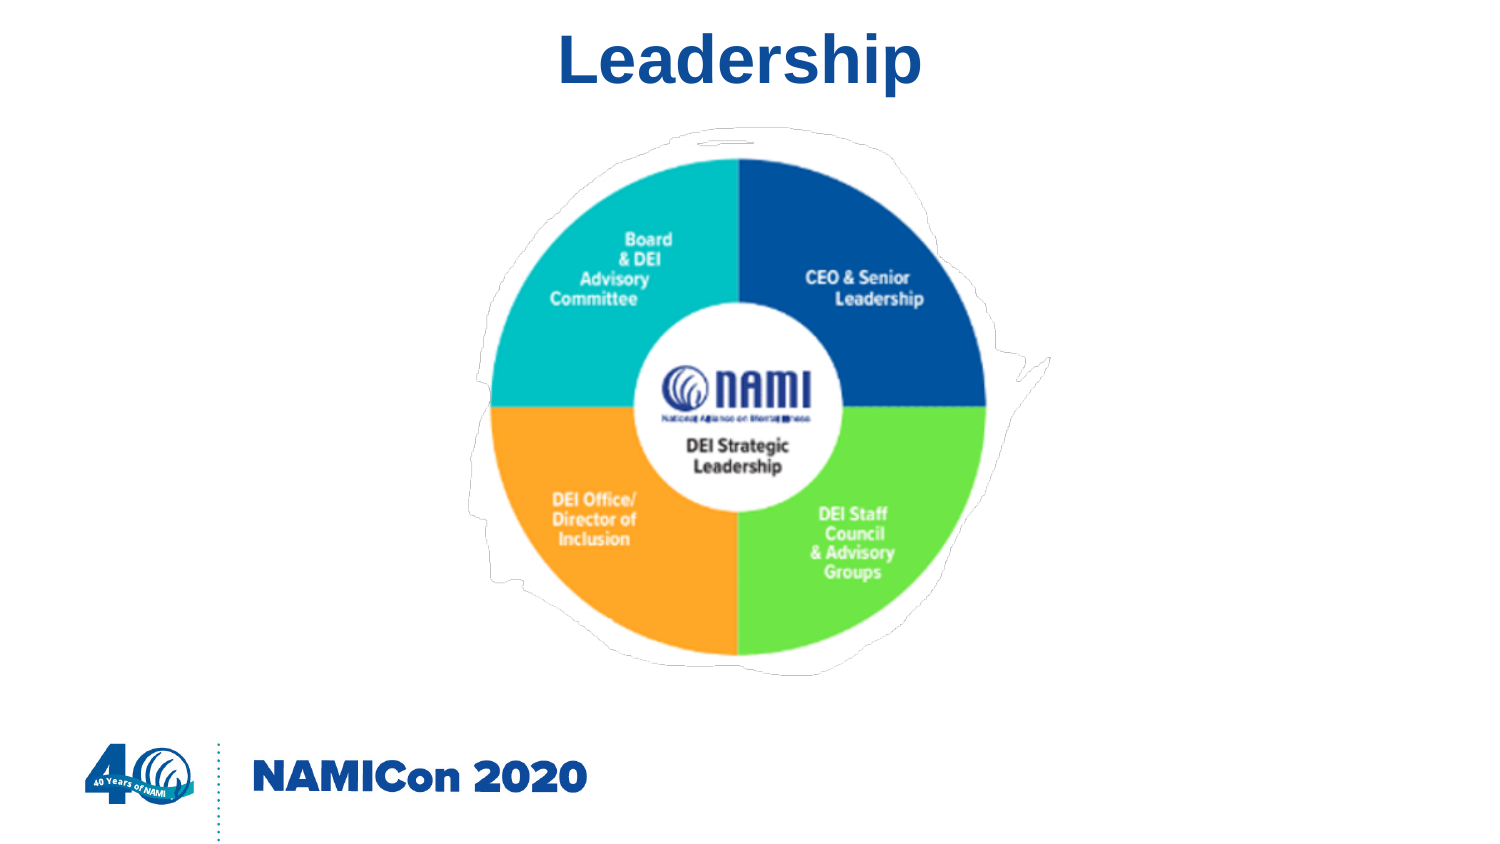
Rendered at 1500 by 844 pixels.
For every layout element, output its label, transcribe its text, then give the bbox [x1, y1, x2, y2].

title Leadership [271, 7, 1229, 148]
picture [0, 0, 1500, 844]
